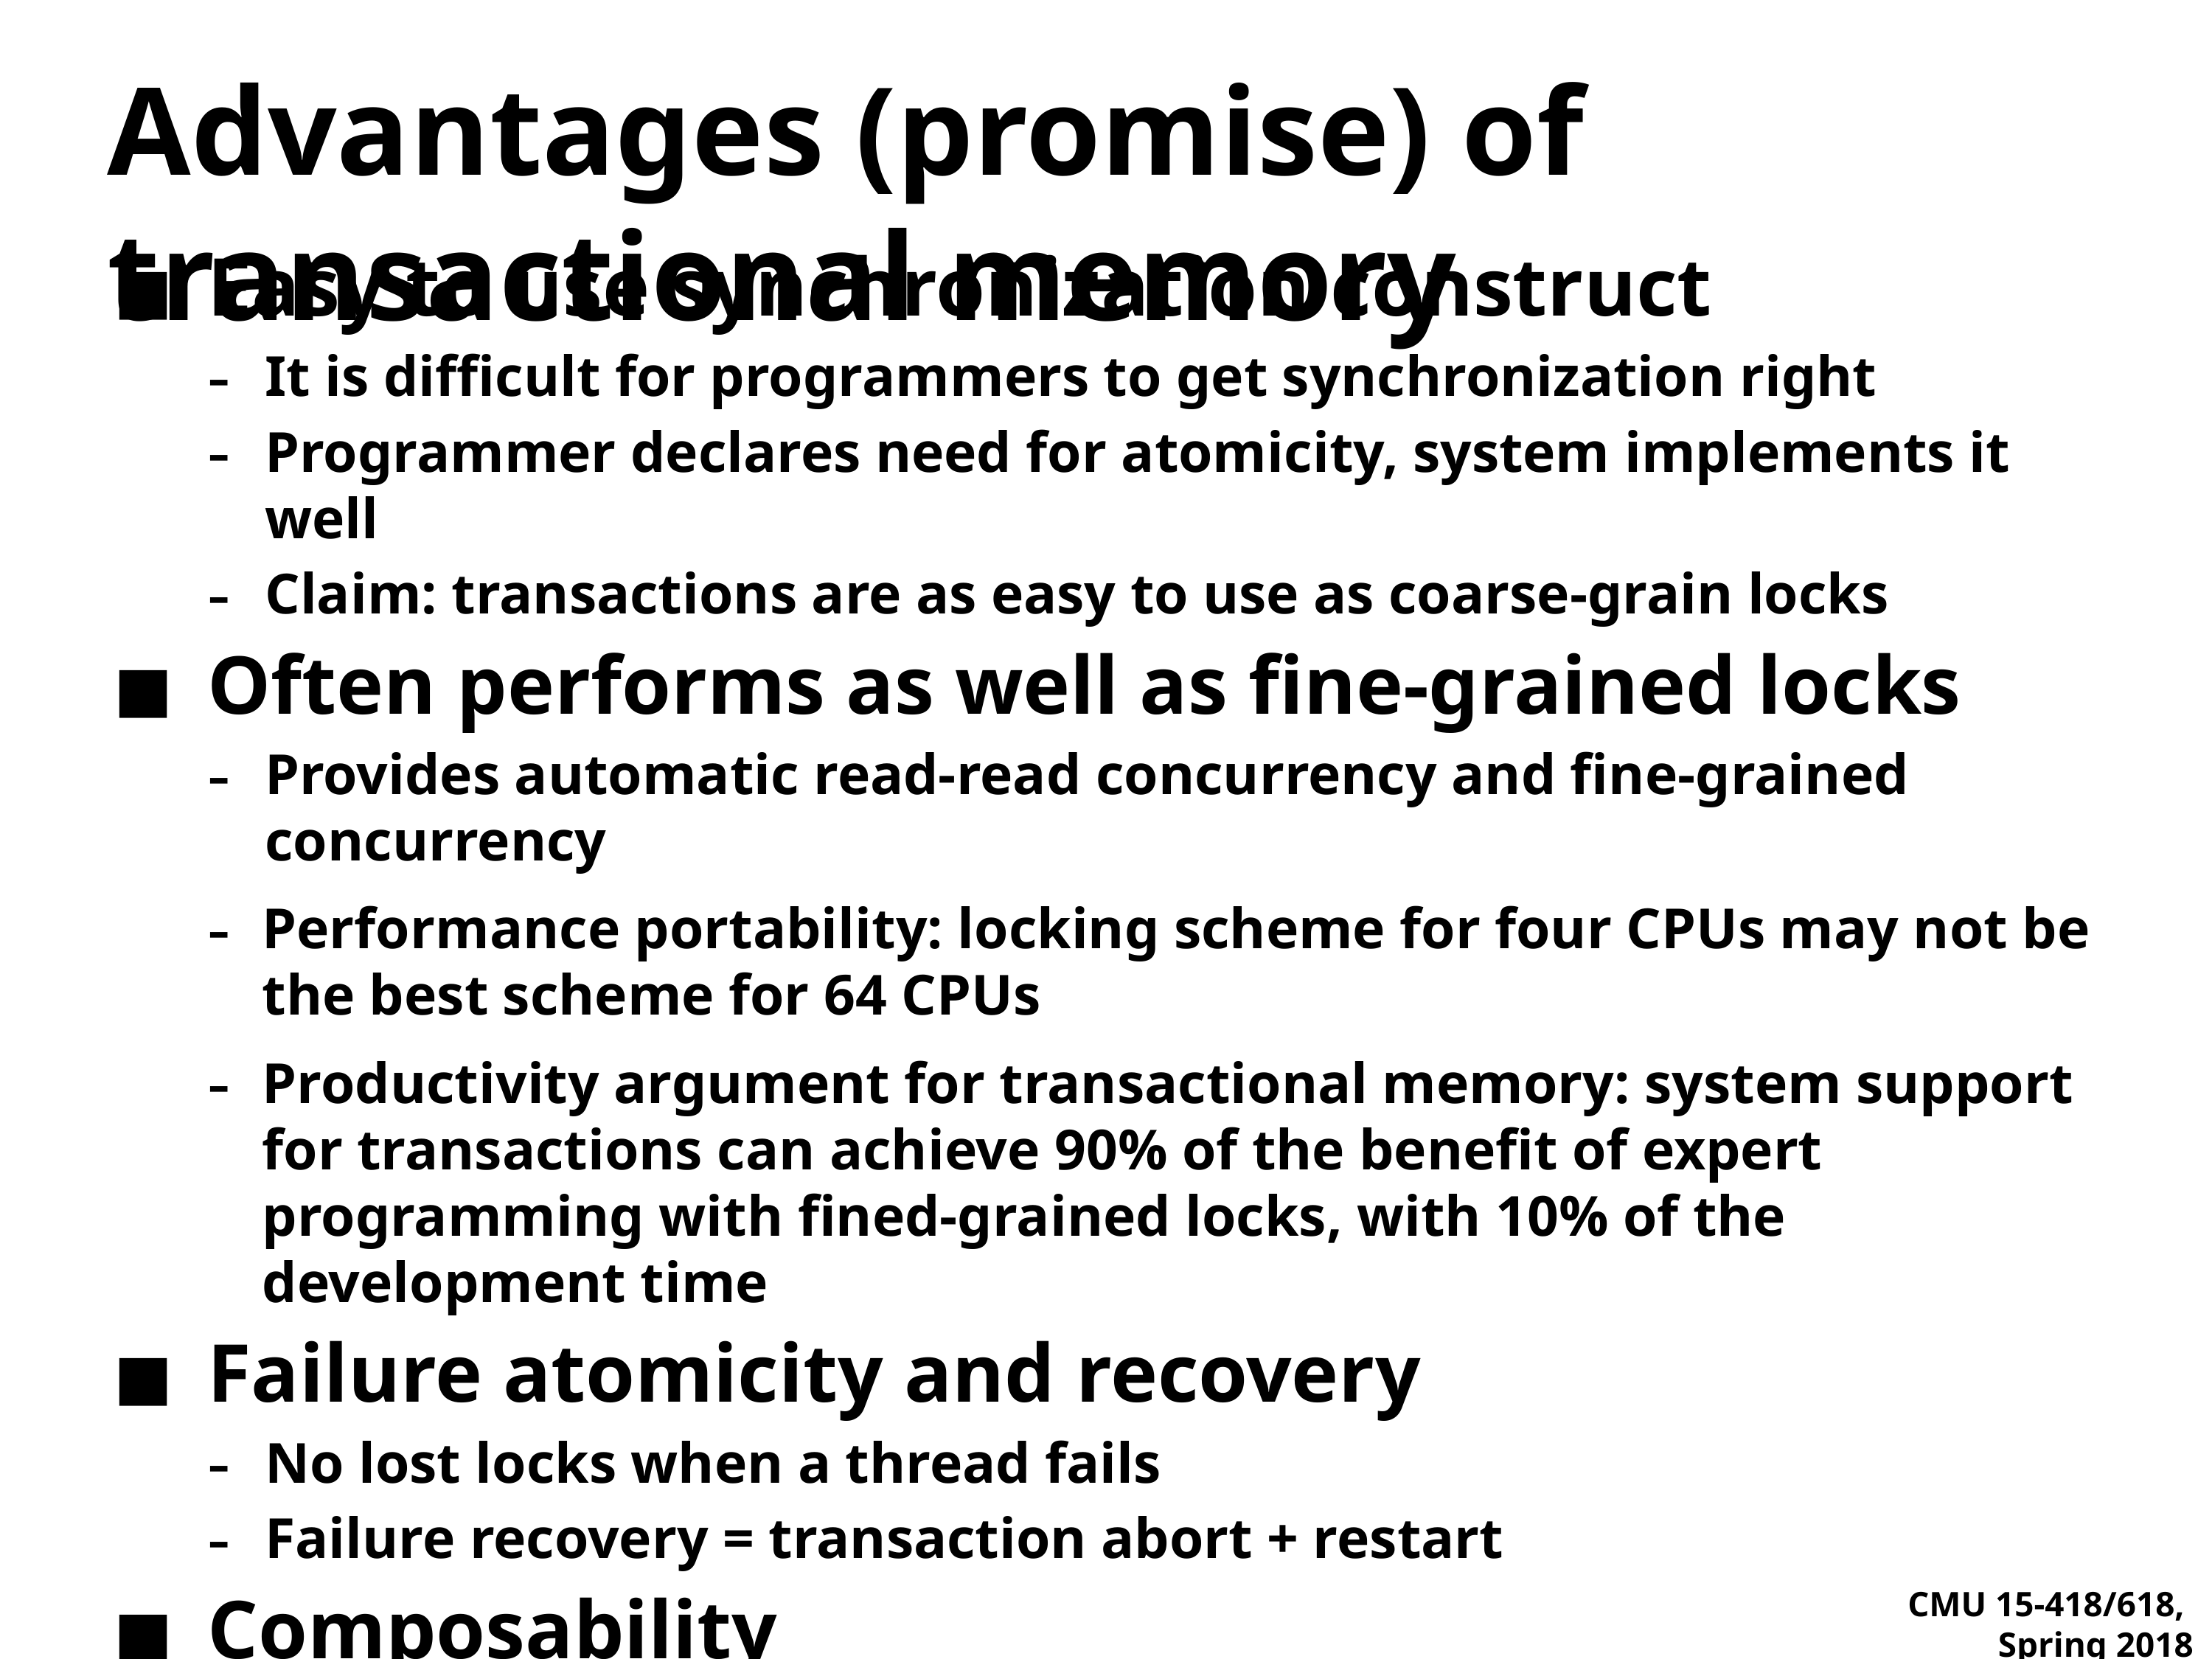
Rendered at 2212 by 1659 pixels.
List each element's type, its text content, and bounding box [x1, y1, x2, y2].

list Easy to use synchronization construct It is difficult for programmers to get synchronization right Programmer declares need for atomicity, system implements it well Claim: transactions are as easy to use as coarse-grain locks Often performs as well as fine-grained locks Provides automatic read-read concurrency and fine-grained concurrency Performance portability: locking scheme for four CPUs may not be the best scheme for 64 CPUs Productivity argument for transactional memory: system support for transactions can achieve 90% of the benefit of expert programming with fined-grained locks, with 10% of the development time Failure atomicity and recovery No lost locks when a thread fails Failure recovery = transaction abort + restart Composability Safe and scalable composition of software modules [104, 229, 2102, 1659]
title Advantages (promise) of transactional memory [100, 47, 2131, 184]
